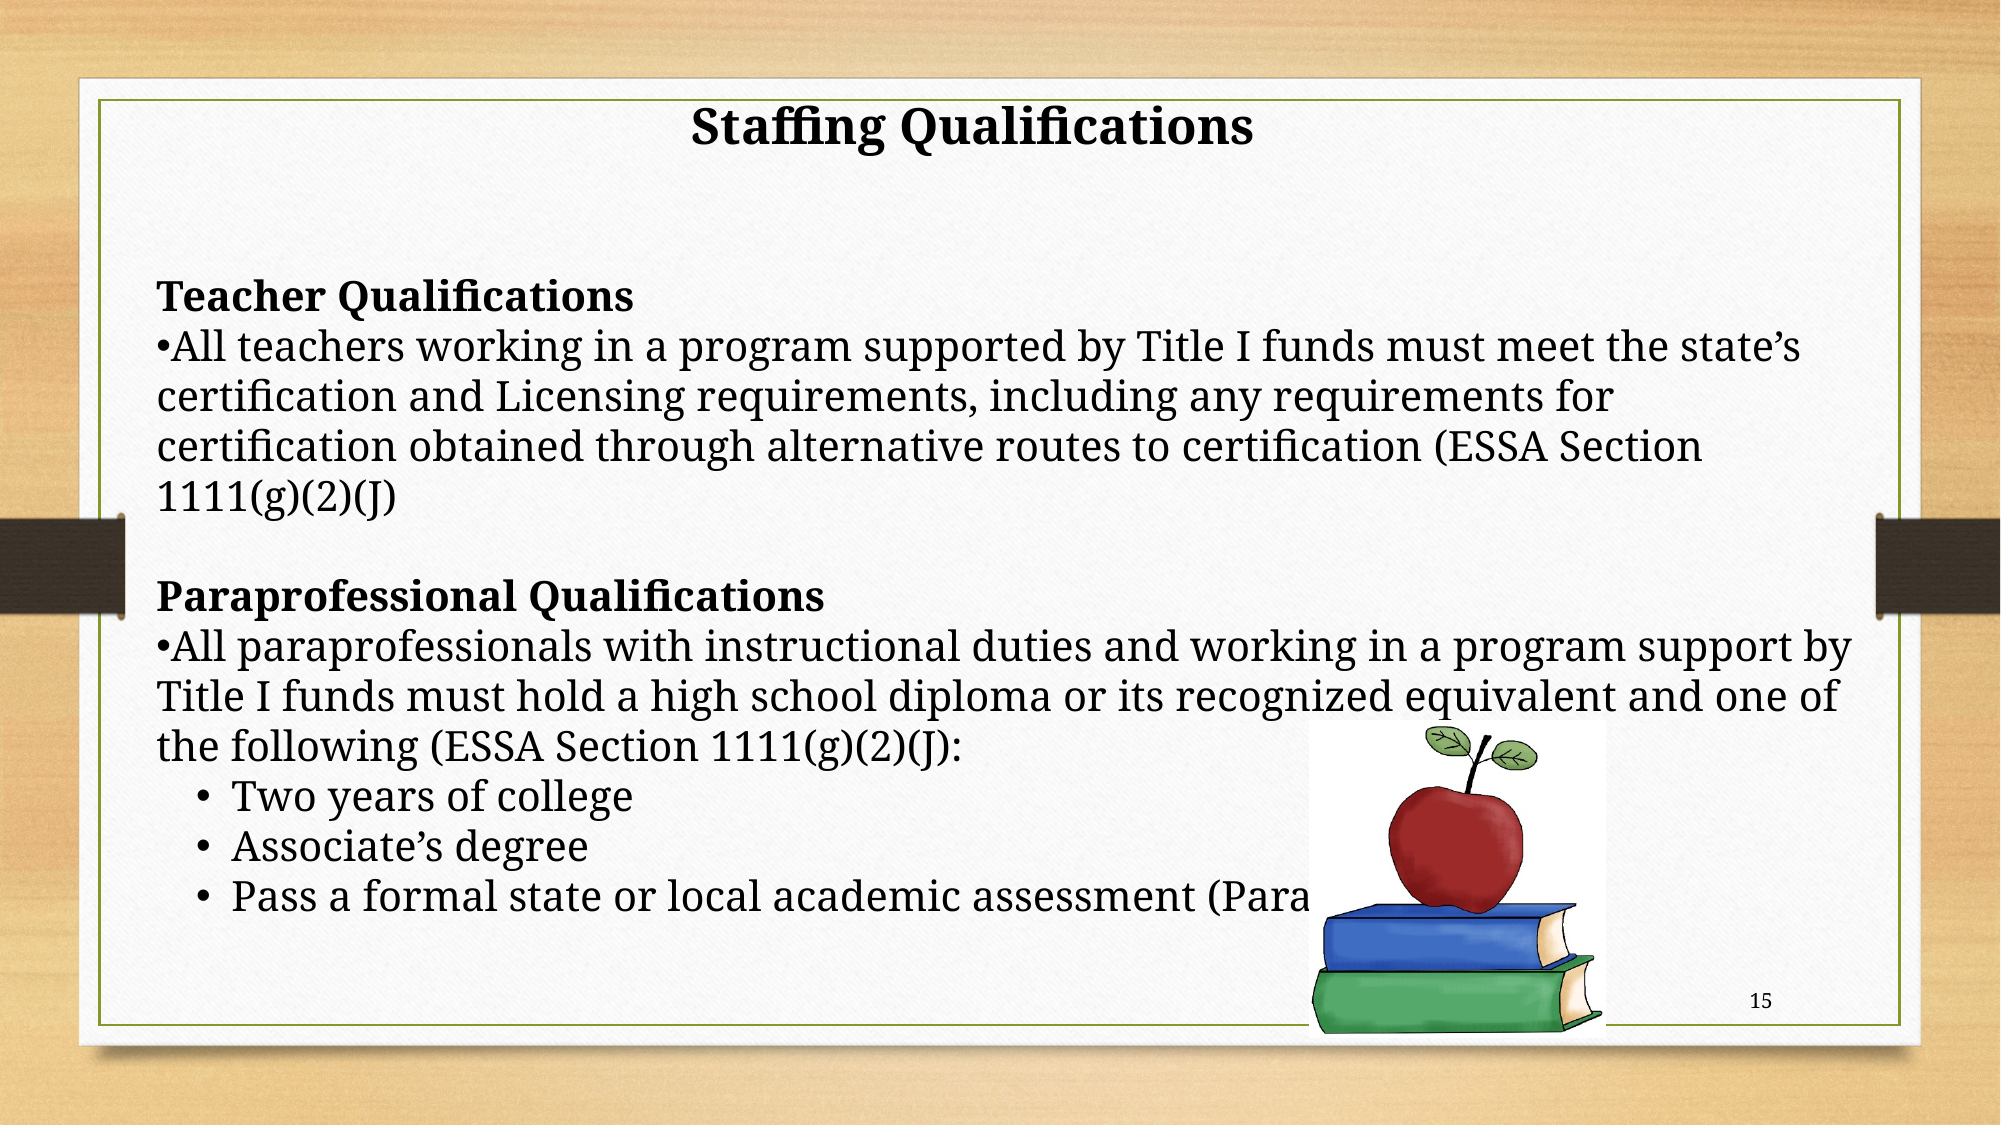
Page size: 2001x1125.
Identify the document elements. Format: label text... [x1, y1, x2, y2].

text_box Teacher Qualifications All teachers working in a program supported by Title I funds must meet the state’s certification and Licensing requirements, including any requirements for certification obtained through alternative routes to certification (ESSA Section 1111(g)(2)(J) Paraprofessional Qualifications All paraprofessionals with instructional duties and working in a program support by Title I funds must hold a high school diploma or its recognized equivalent and one of the following (ESSA Section 1111(g)(2)(J): Two years of college Associate’s degree Pass a formal state or local academic assessment (Parapro) [141, 262, 1871, 1125]
picture [0, 0, 2001, 1125]
picture [1309, 720, 1606, 1038]
text_box Staffing Qualifications [676, 87, 1286, 163]
